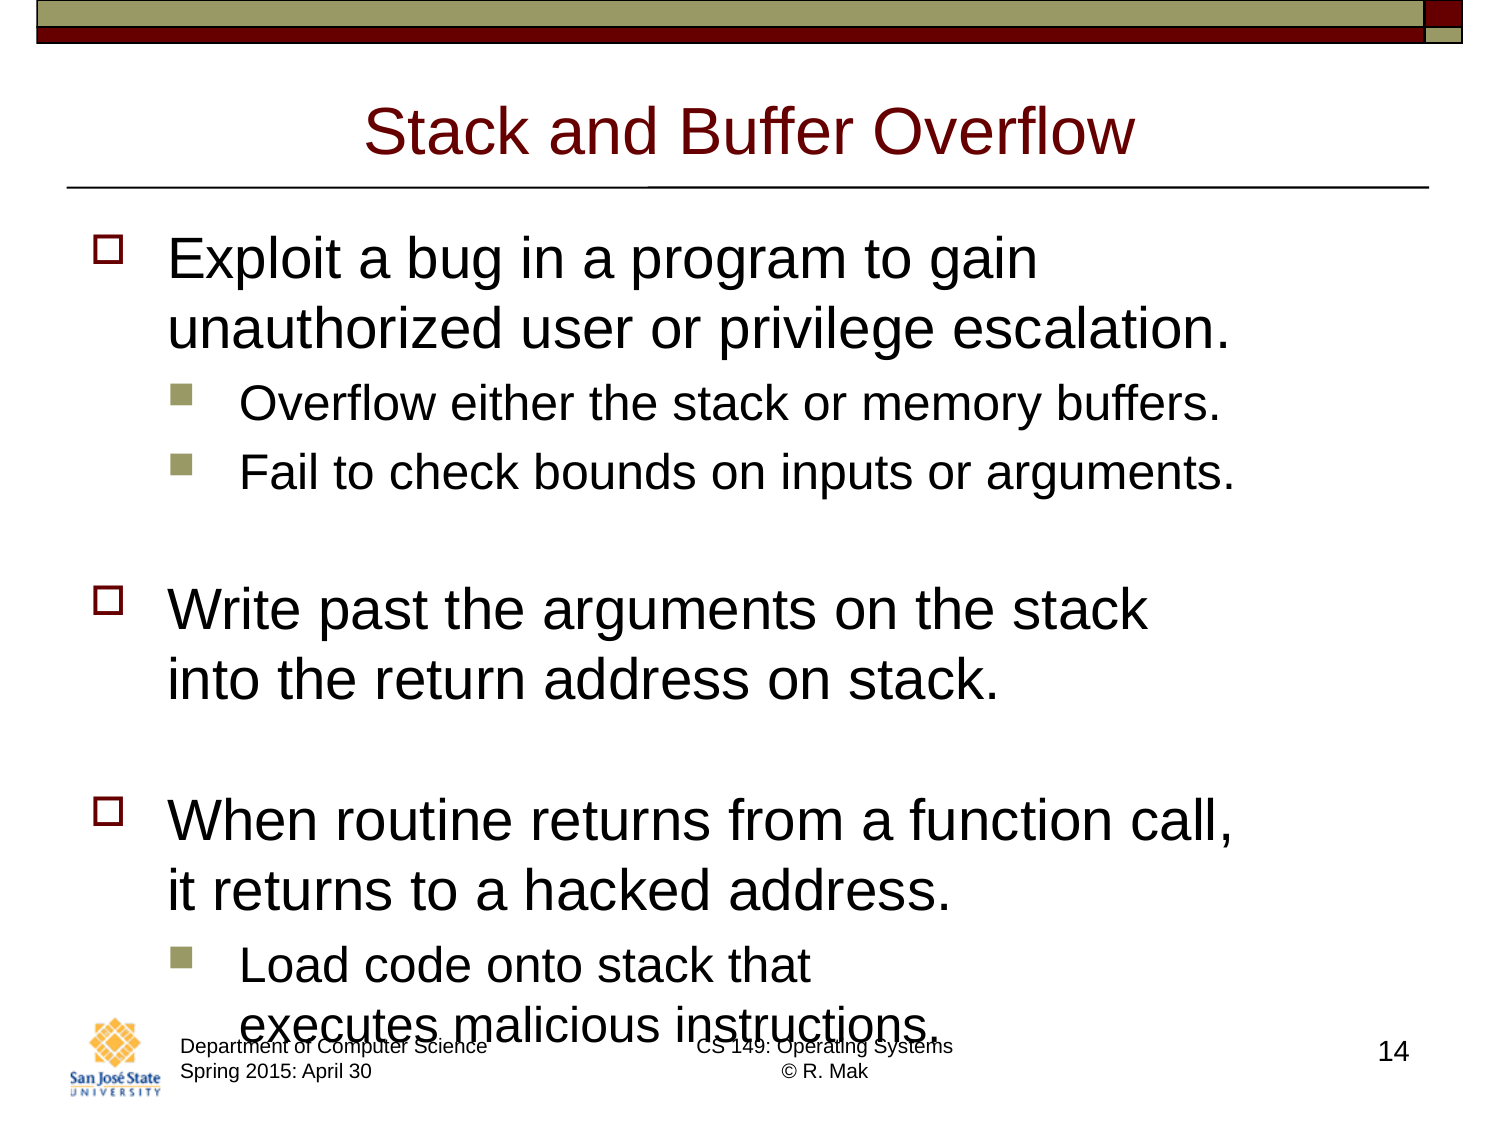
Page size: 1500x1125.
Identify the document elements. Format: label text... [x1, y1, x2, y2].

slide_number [165, 1025, 510, 1100]
title Stack and Buffer Overflow [75, 67, 1425, 175]
footer CS 149: Operating Systems © R. Mak [554, 1025, 1096, 1100]
slide_number 14 [1112, 1028, 1425, 1100]
list Exploit a bug in a program to gain unauthorized user or privilege escalation. Overflow either the stack or memory buffers. Fail to check bounds on inputs or arguments. Write past the arguments on the stack into the return address on stack. When routine returns from a function call, it returns to a hacked address. Load code onto stack that executes malicious instructions. [75, 212, 1425, 1028]
picture [60, 1012, 166, 1112]
